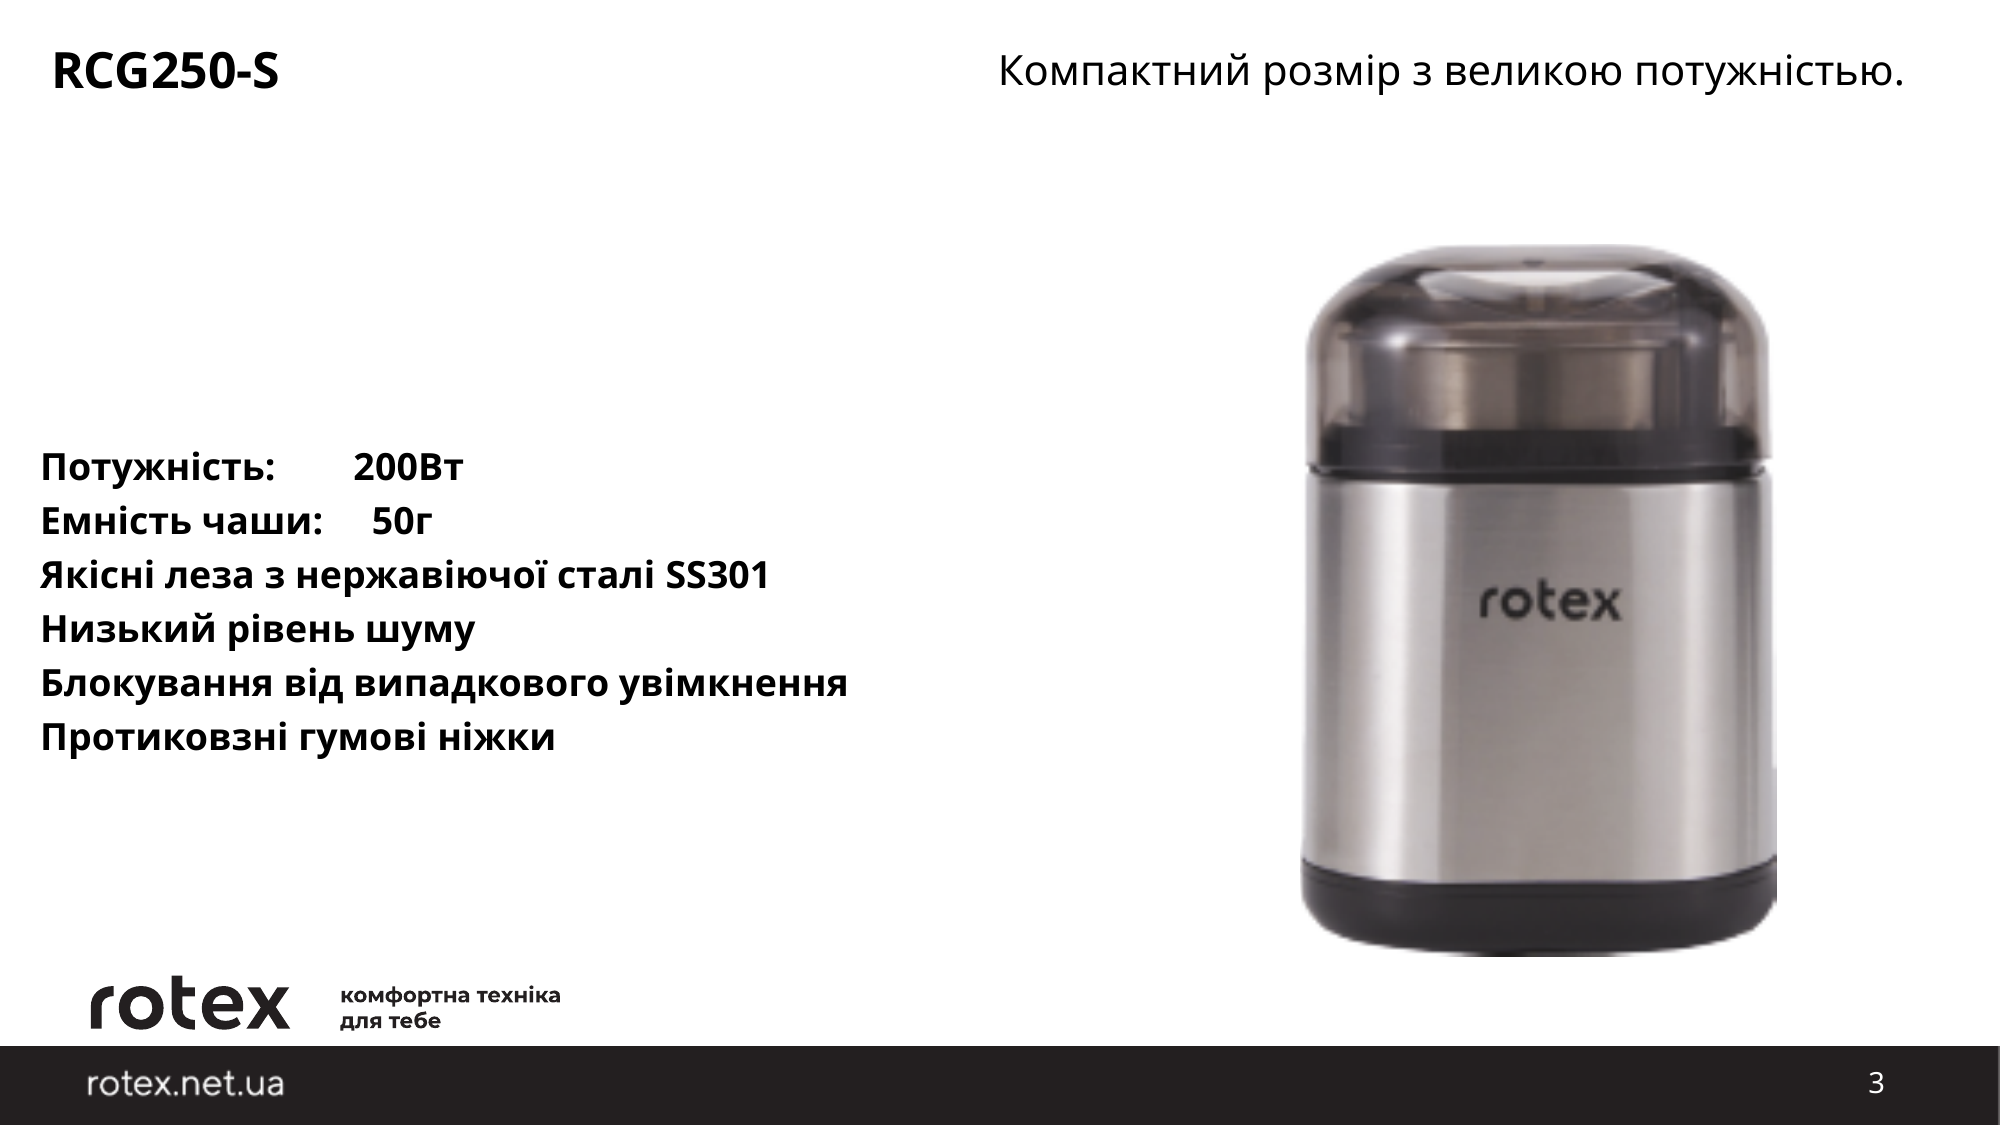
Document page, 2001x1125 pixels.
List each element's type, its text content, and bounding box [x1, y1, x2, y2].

picture [1300, 244, 1779, 957]
picture [0, 1046, 2000, 1125]
text_box Потужність: 200Вт Емність чаши: 50г Якісні леза з нержавіючої сталі SS301 Низький рівень шуму Блокування від випадкового увімкнення Протиковзні гумові ніжки [25, 426, 1026, 874]
slide_number 3 [1808, 1054, 1900, 1115]
text_box RCG250-S [36, 19, 1037, 107]
text_box Компактний розмір з великою потужністью. [983, 36, 1984, 101]
